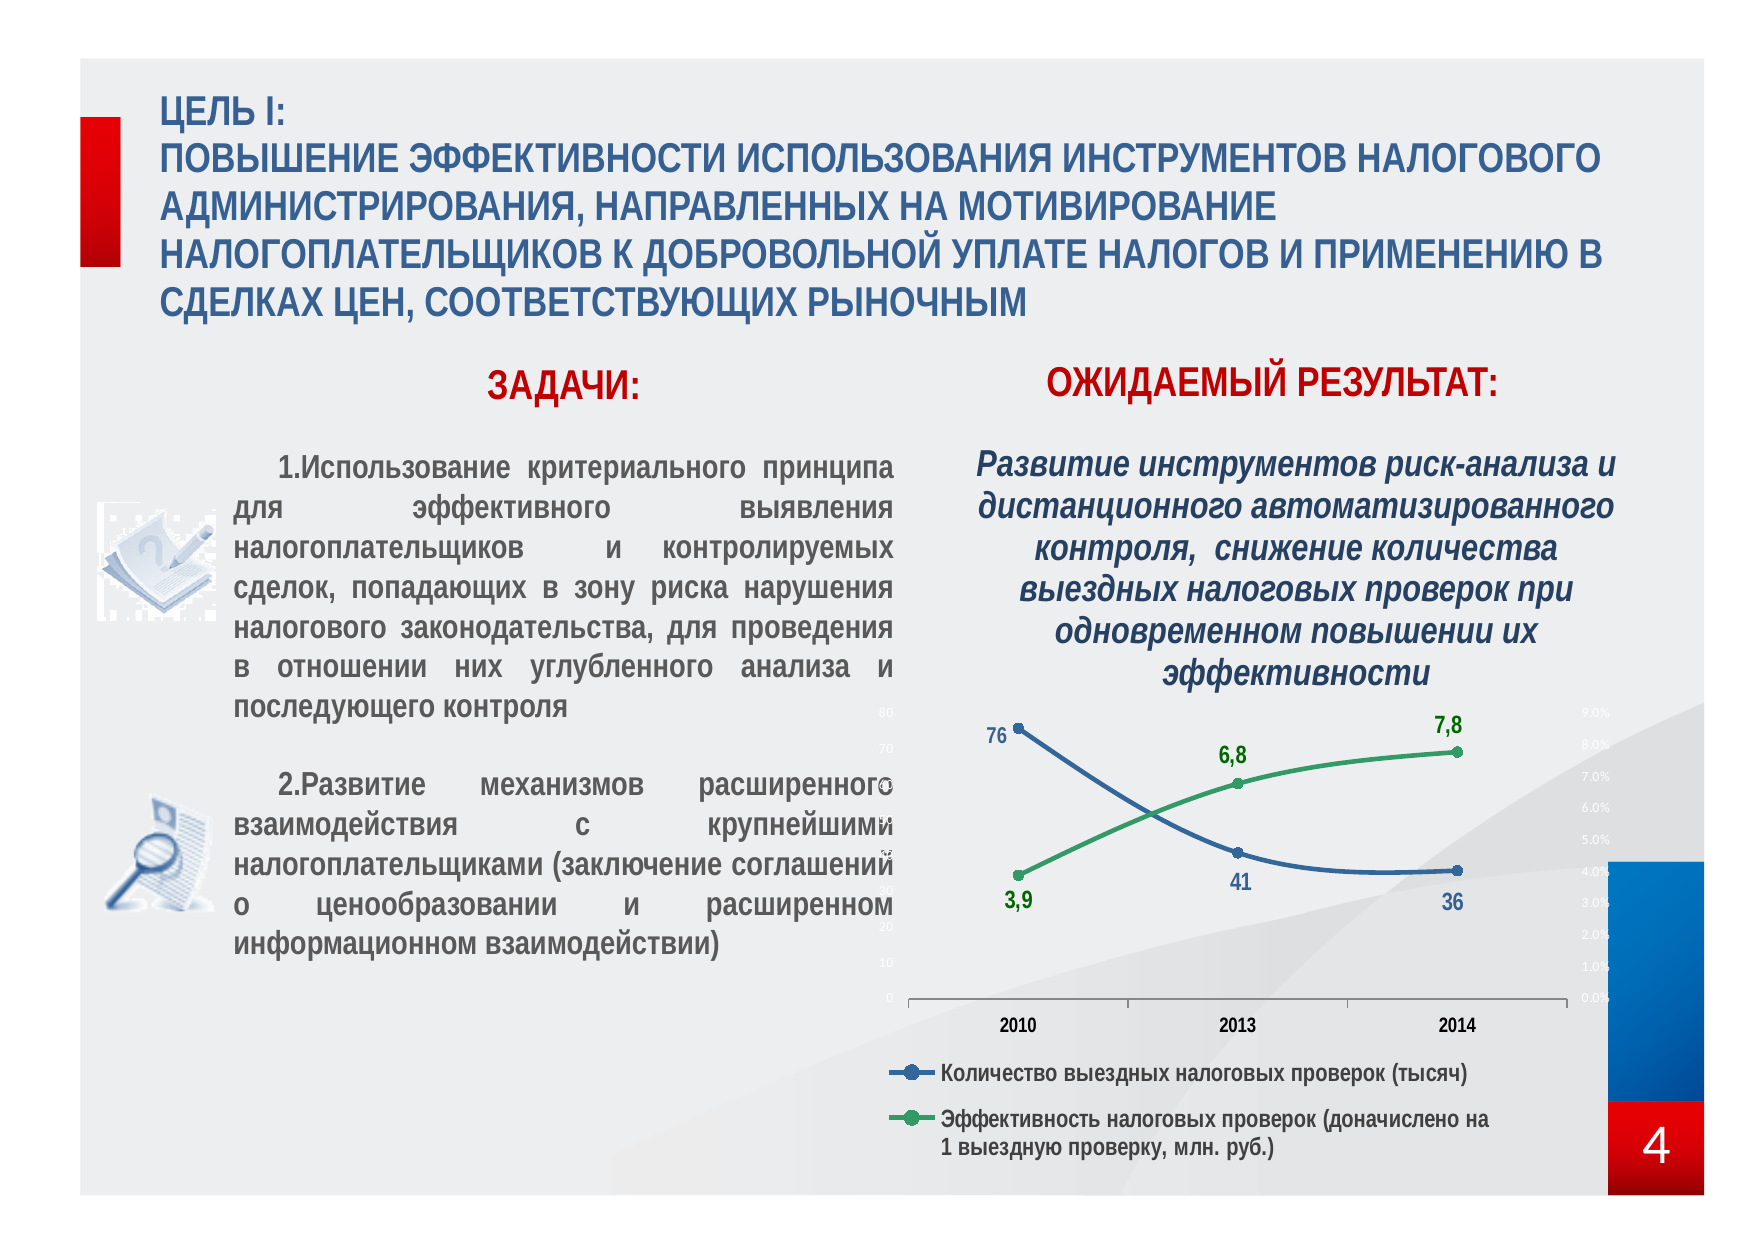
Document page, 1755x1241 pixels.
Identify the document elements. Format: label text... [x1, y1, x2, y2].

chart [876, 702, 1610, 1188]
slide_number 4 [1596, 1092, 1716, 1207]
text_box Развитие инструментов риск-анализа и дистанционного автоматизированного контроля, снижение количества выездных налоговых проверок при одновременном повышении их эффективности [959, 435, 1633, 701]
text_box ОЖИДАЕМЫЙ РЕЗУЛЬТАТ: [912, 348, 1633, 411]
text_box ЗАДАЧИ: Использование критериального принципа для эффективного выявления налогоплательщиков и контролируемых сделок, попадающих в зону риска нарушения налогового законодательства, для проведения в отношении них углубленного анализа и последующего контроля Развитие механизмов расширенного взаимодействия с крупнейшими налогоплательщиками (заключение соглашений о ценообразовании и расширенном информационном взаимодействии) [227, 351, 901, 968]
text_box ЦЕЛЬ I: ПОВЫШЕНИЕ ЭФФЕКТИВНОСТИ ИСПОЛЬЗОВАНИЯ ИНСТРУМЕНТОВ НАЛОГОВОГО АДМИНИСТРИРОВАНИЯ, НАПРАВЛЕННЫХ НА МОТИВИРОВАНИЕ НАЛОГОПЛАТЕЛЬЩИКОВ К ДОБРОВОЛЬНОЙ УПЛАТЕ НАЛОГОВ И ПРИМЕНЕНИЮ В СДЕЛКАХ ЦЕН, СООТВЕТСТВУЮЩИХ РЫНОЧНЫМ [144, 65, 1728, 333]
picture [0, 0, 1754, 1240]
